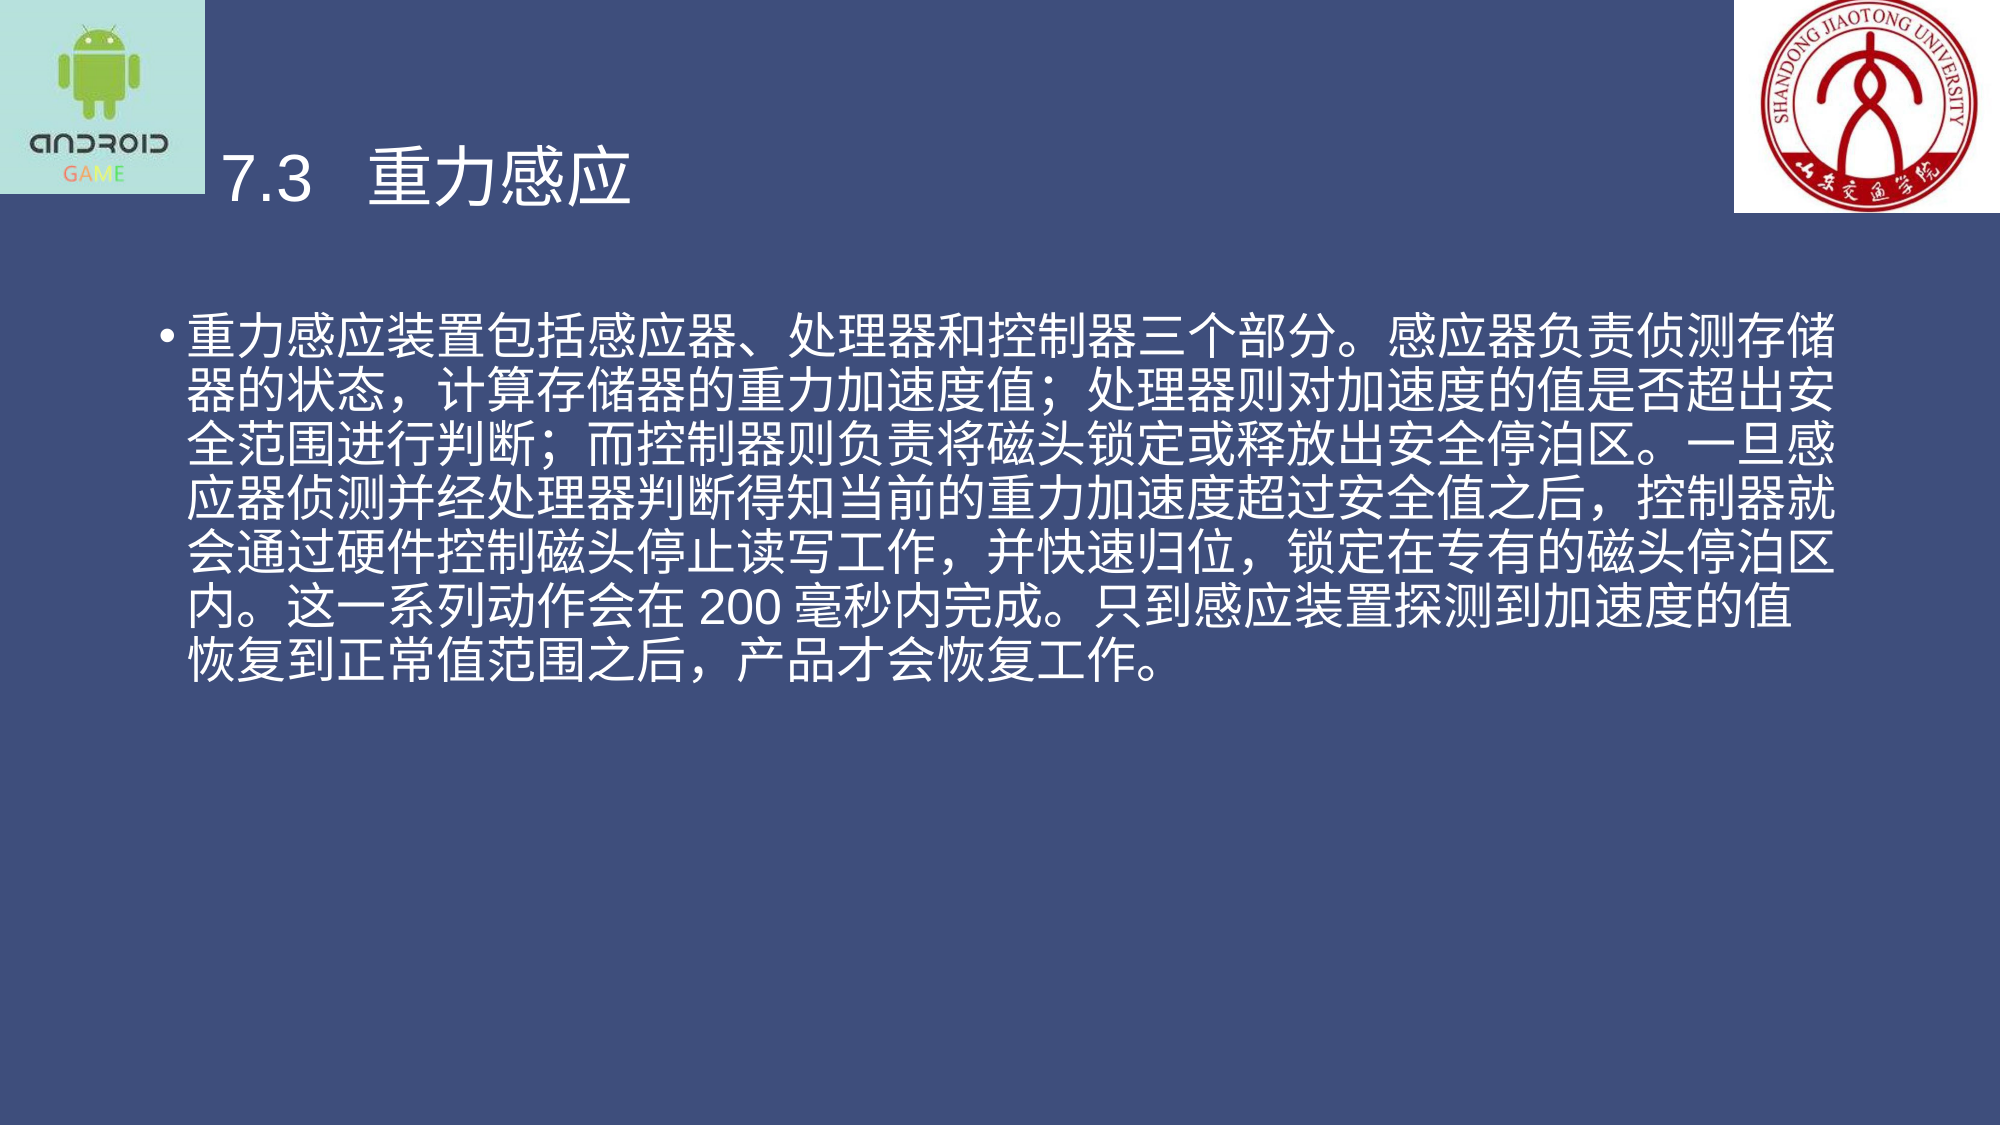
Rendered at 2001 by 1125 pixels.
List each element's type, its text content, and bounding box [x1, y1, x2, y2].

picture [0, 0, 205, 194]
title 7.3 重力感应 [205, 54, 1857, 280]
list 重力感应装置包括感应器、处理器和控制器三个部分。感应器负责侦测存储器的状态，计算存储器的重力加速度值；处理器则对加速度的值是否超出安全范围进行判断；而控制器则负责将磁头锁定或释放出安全停泊区。一旦感应器侦测并经处理器判断得知当前的重力加速度超过安全值之后，控制器就会通过硬件控制磁头停止读写工作，并快速归位，锁定在专有的磁头停泊区内。这一系列动作会在200毫秒内完成。只到感应装置探测到加速度的值恢复到正常值范围之后，产品才会恢复工作。 [143, 303, 1857, 1013]
picture [1734, 0, 2001, 213]
